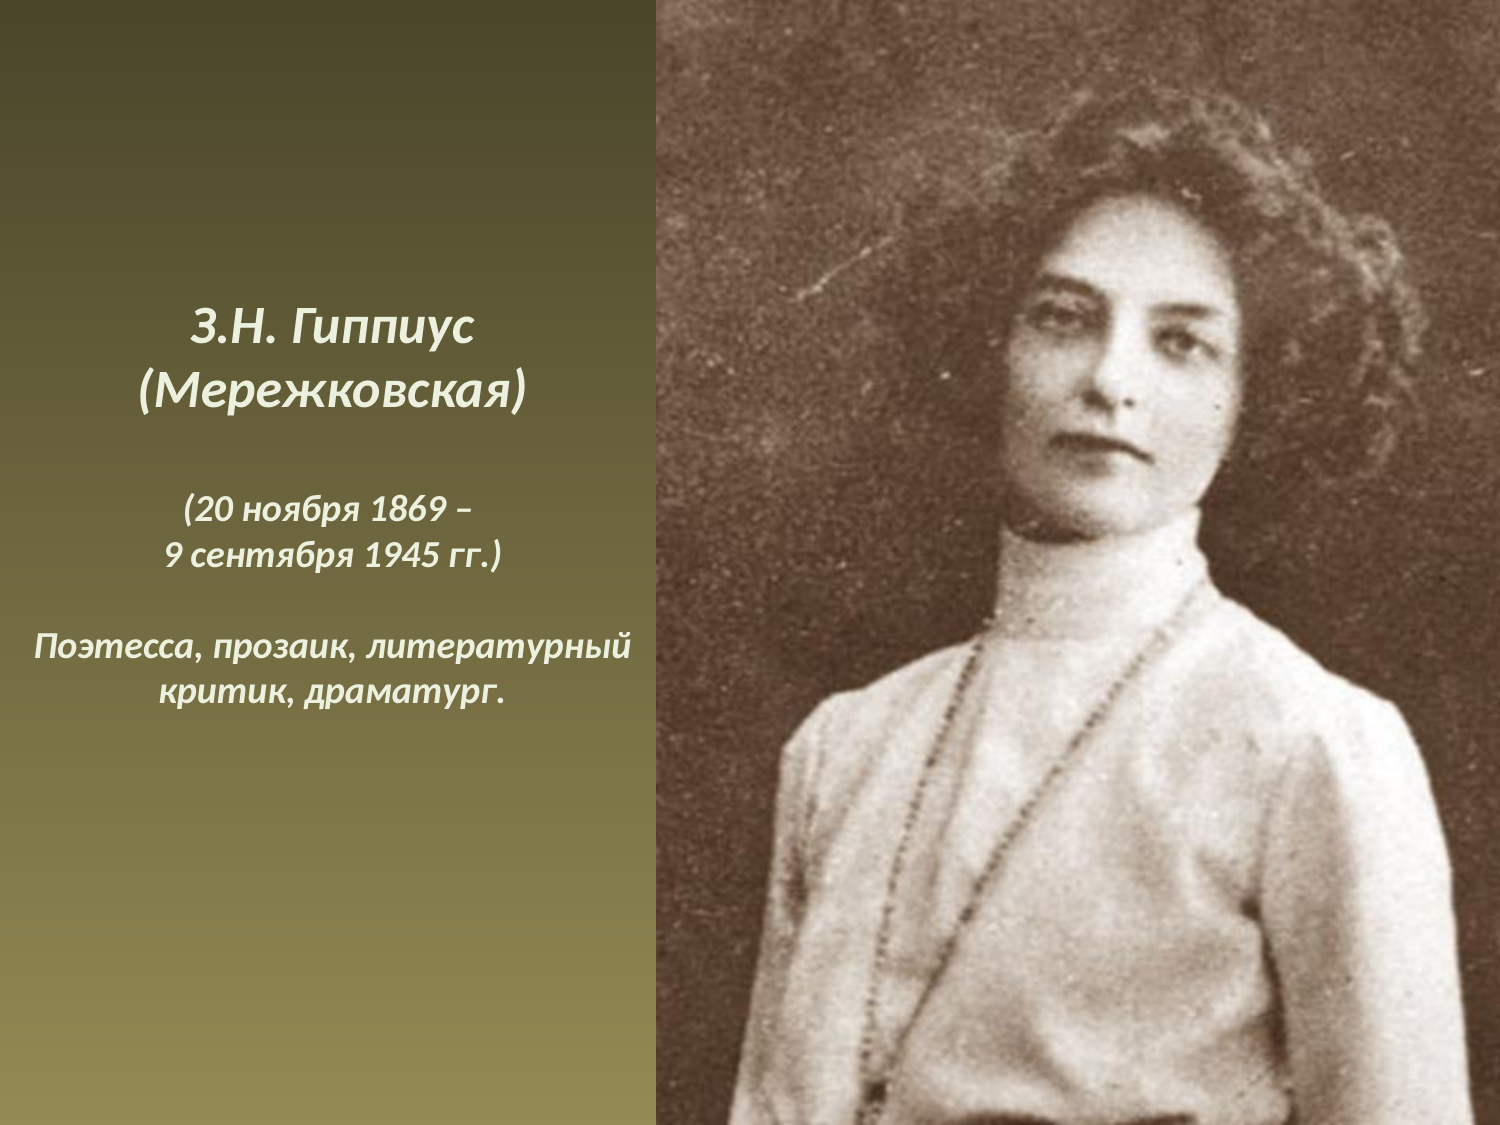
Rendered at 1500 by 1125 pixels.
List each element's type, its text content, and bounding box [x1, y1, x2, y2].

title З.Н. Гиппиус (Мережковская) (20 ноября 1869 – 9 сентября 1945 гг.) Поэтесса, прозаик, литературный критик, драматург. [4, 278, 650, 722]
picture [655, 0, 1500, 1125]
